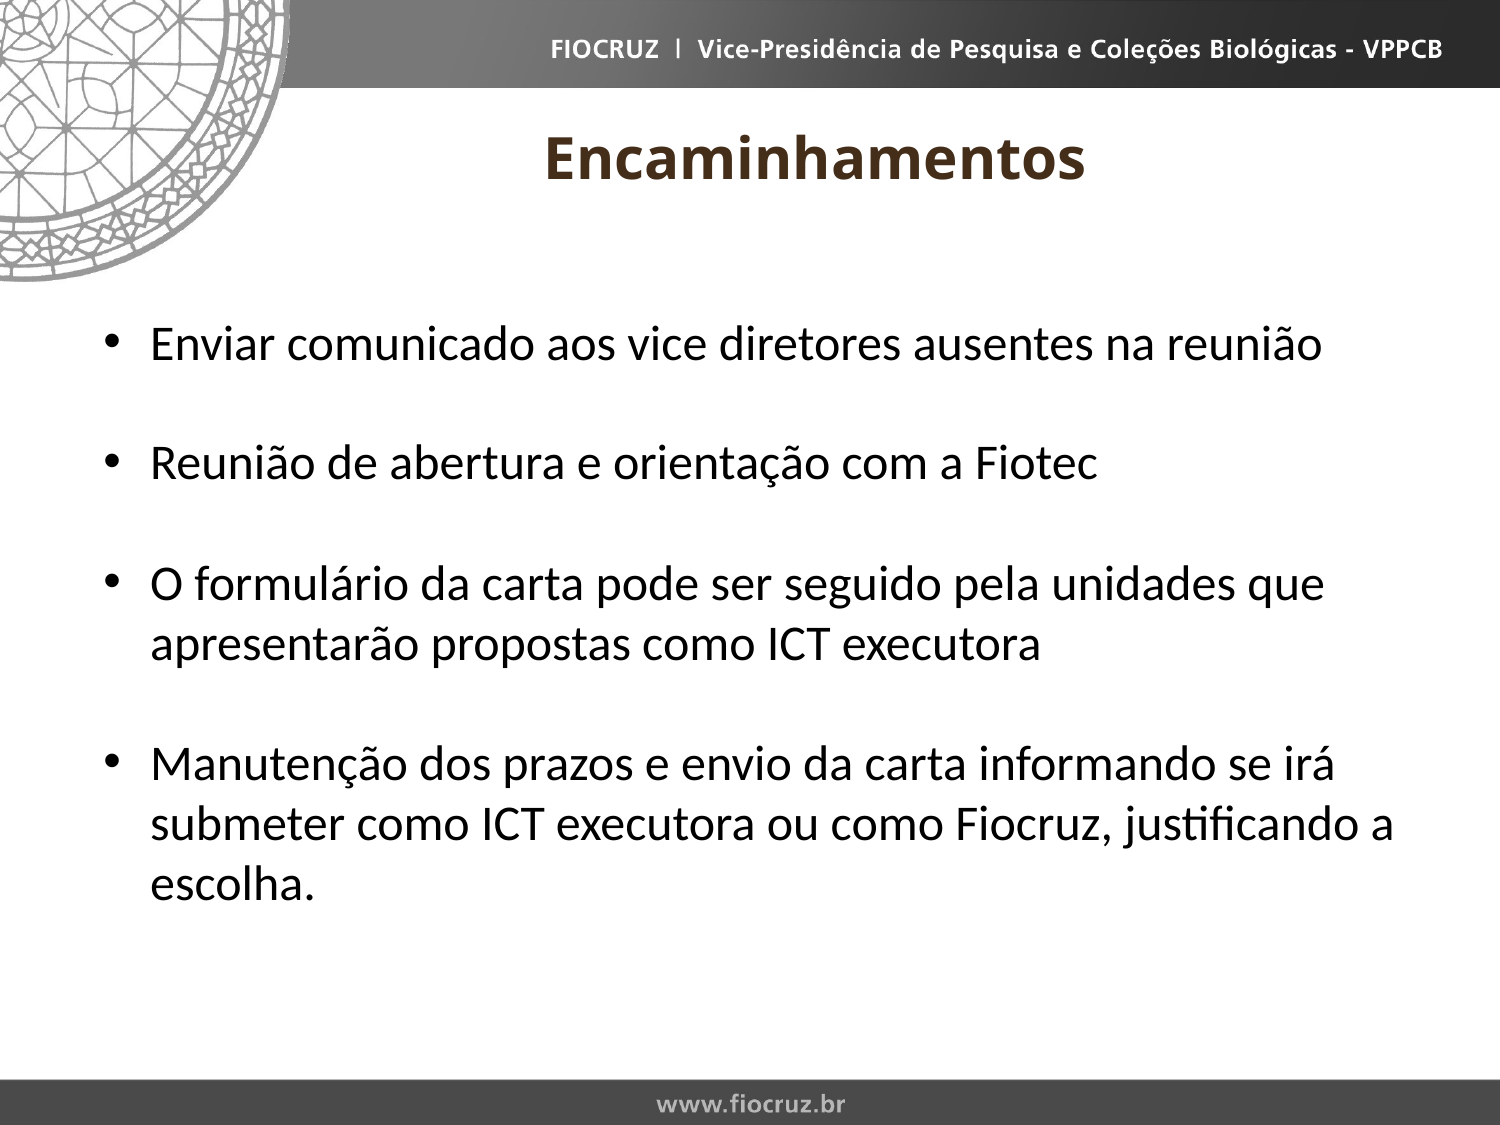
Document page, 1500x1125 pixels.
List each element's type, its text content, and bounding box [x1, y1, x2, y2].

text_box Enviar comunicado aos vice diretores ausentes na reunião Reunião de abertura e orientação com a Fiotec O formulário da carta pode ser seguido pela unidades que apresentarão propostas como ICT executora Manutenção dos prazos e envio da carta informando se irá submeter como ICT executora ou como Fiocruz, justificando a escolha. [88, 302, 1459, 1038]
title Encaminhamentos [218, 113, 1412, 220]
picture [0, 0, 1500, 1125]
